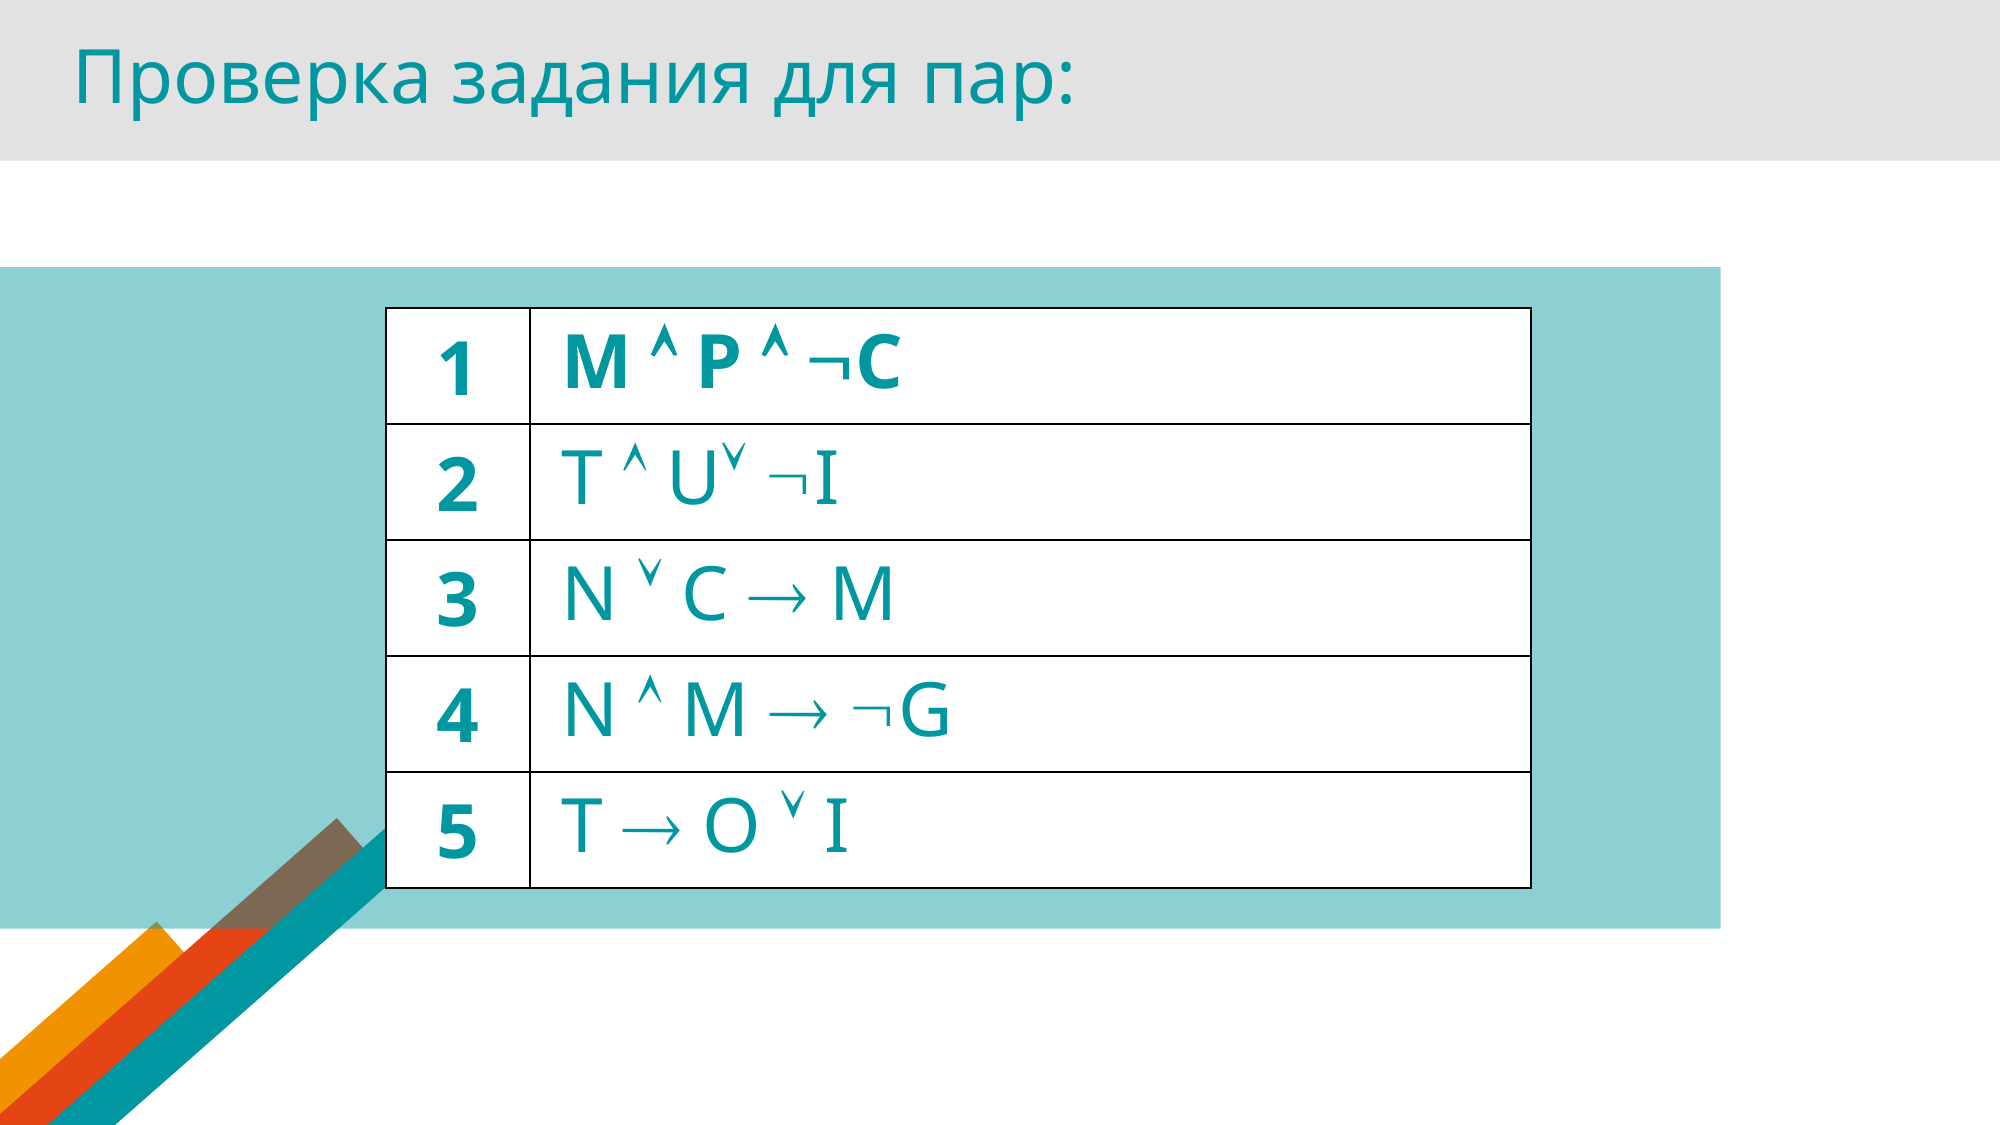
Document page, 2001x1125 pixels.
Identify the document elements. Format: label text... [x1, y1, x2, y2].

table_cell 2 [387, 425, 529, 539]
text_box [0, 0, 2000, 163]
table_cell N  C  M [531, 541, 1530, 655]
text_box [0, 976, 621, 1094]
table_cell T  U I [531, 425, 1530, 539]
list Проверка задания для пар: [43, 20, 1945, 140]
table_header M  P  C [531, 309, 1530, 423]
table_cell 5 [387, 773, 529, 887]
table_cell N  M  G [531, 657, 1530, 771]
text_box [0, 265, 1723, 931]
table_header 1 [387, 309, 529, 423]
table_cell T  O  I [531, 773, 1530, 887]
table_cell 4 [387, 657, 529, 771]
text_box [55, 163, 1733, 722]
table_cell 3 [387, 541, 529, 655]
